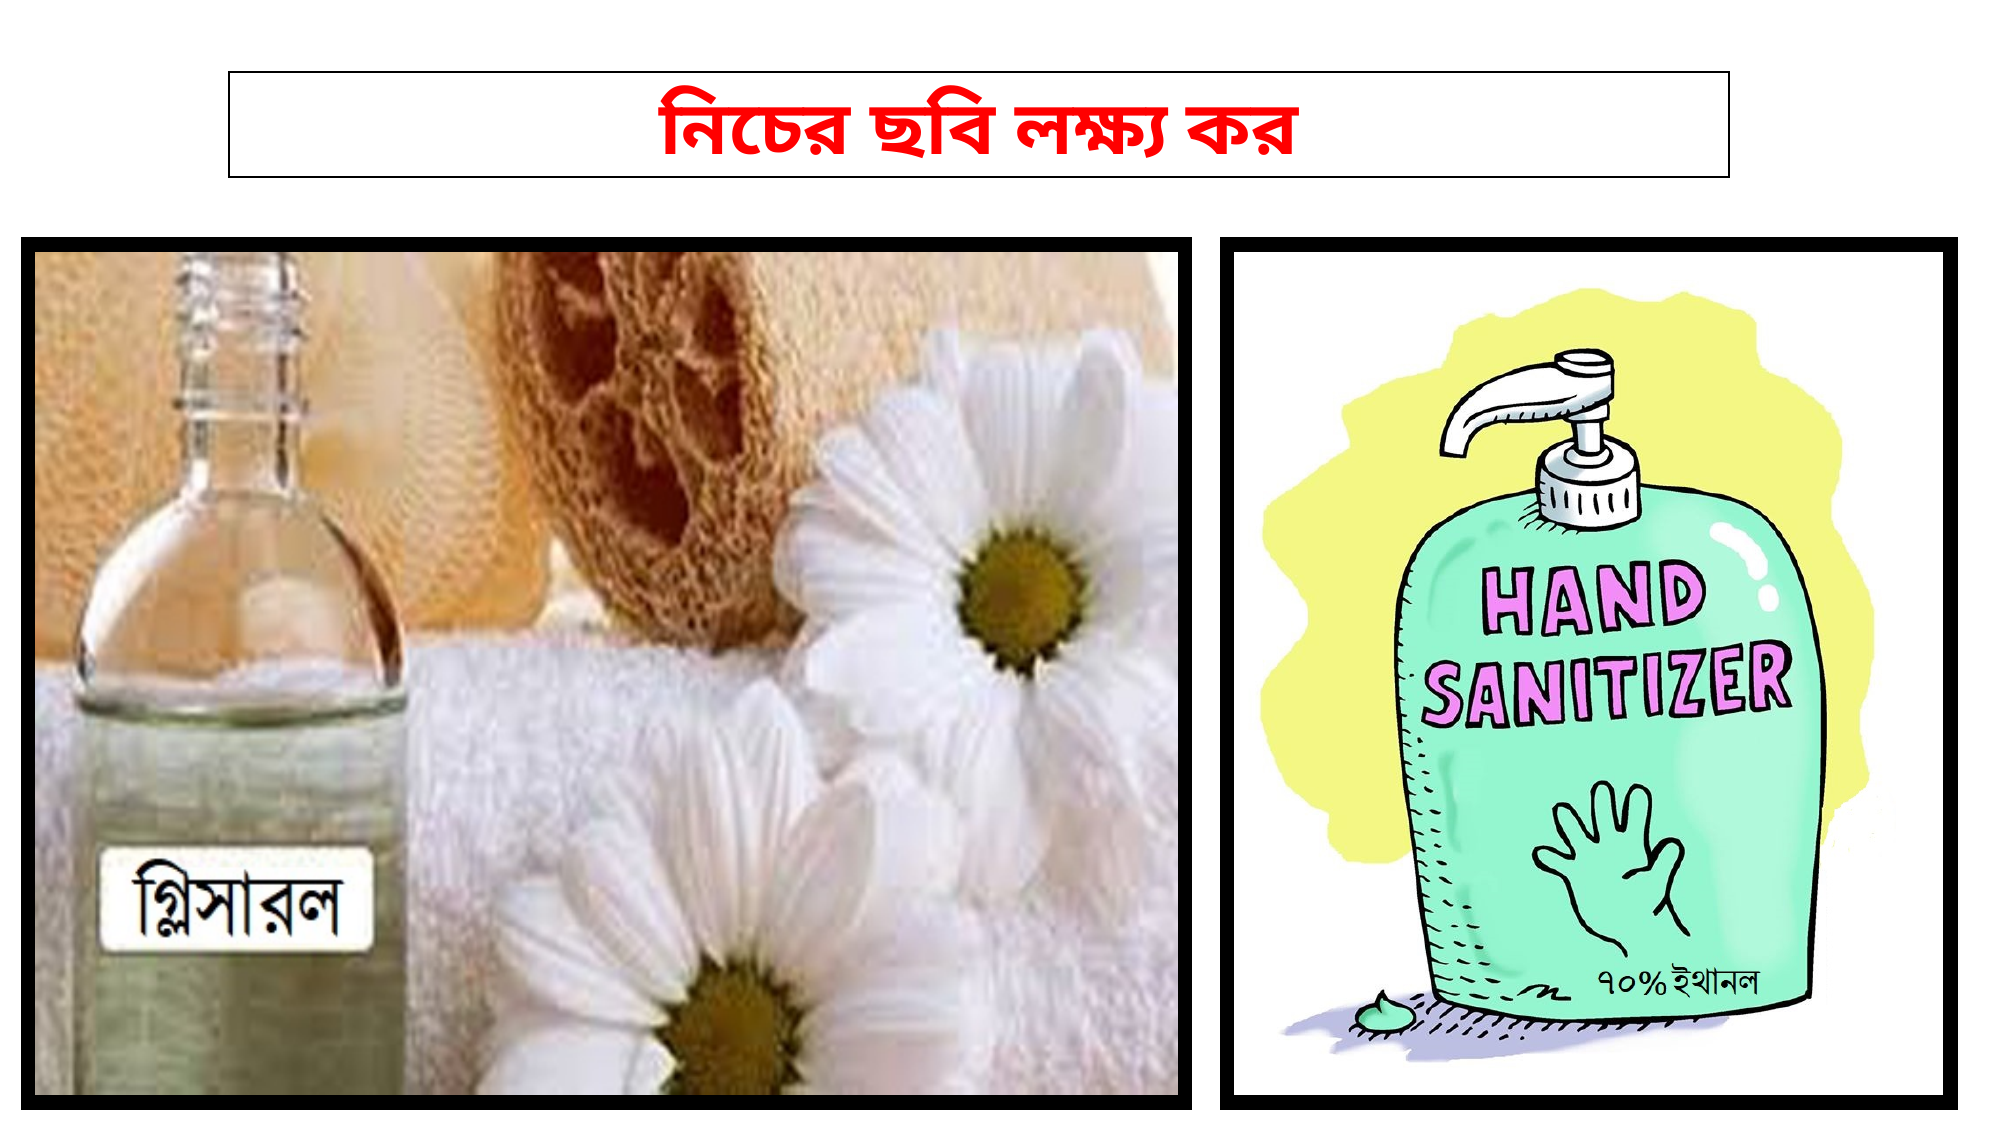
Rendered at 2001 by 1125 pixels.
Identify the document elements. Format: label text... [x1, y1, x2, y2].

picture [35, 251, 1178, 1096]
picture [1234, 251, 1944, 1096]
text_box নিচের ছবি লক্ষ্য কর [228, 71, 1730, 178]
